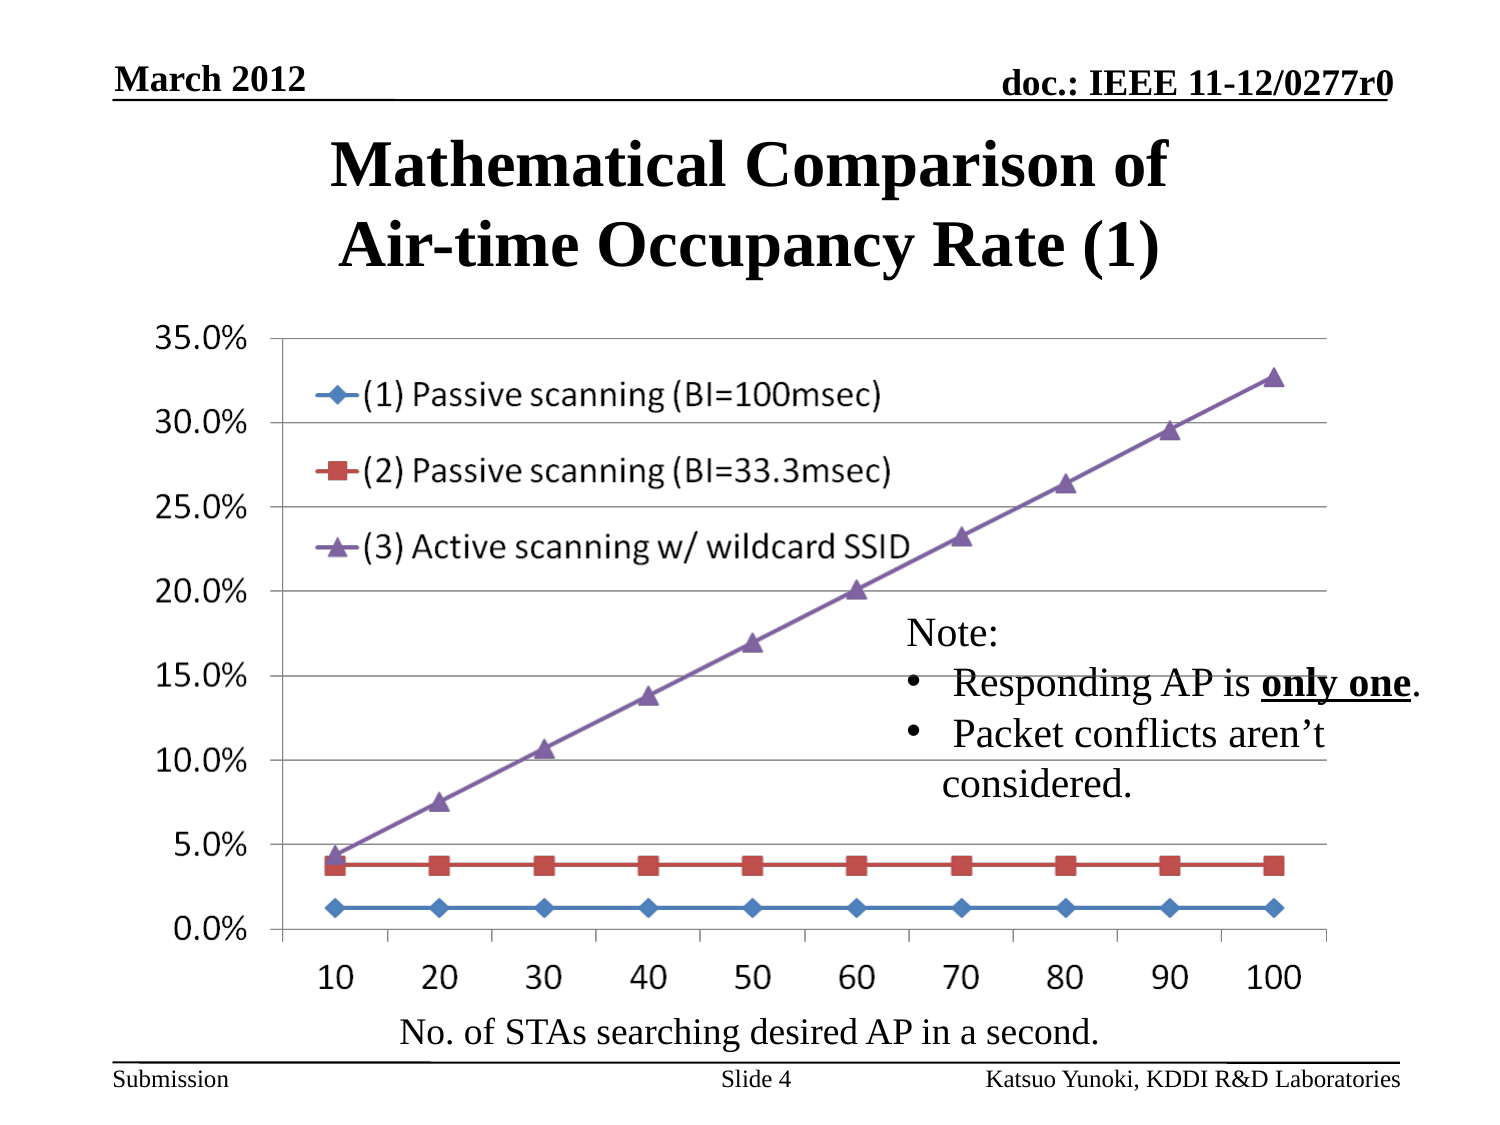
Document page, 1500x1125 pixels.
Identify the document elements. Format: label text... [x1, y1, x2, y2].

footer Katsuo Yunoki, KDDI R&D Laboratories [902, 1061, 1402, 1093]
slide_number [114, 54, 540, 100]
title Mathematical Comparison of Air-time Occupancy Rate (1) [112, 112, 1388, 288]
text_box No. of STAs searching desired AP in a second. [383, 1021, 1117, 1060]
picture [146, 300, 1354, 1012]
text_box Note: Responding AP is only one. Packet conflicts aren’t considered. [1358, 597, 1447, 813]
slide_number Slide 4 [712, 1061, 800, 1123]
